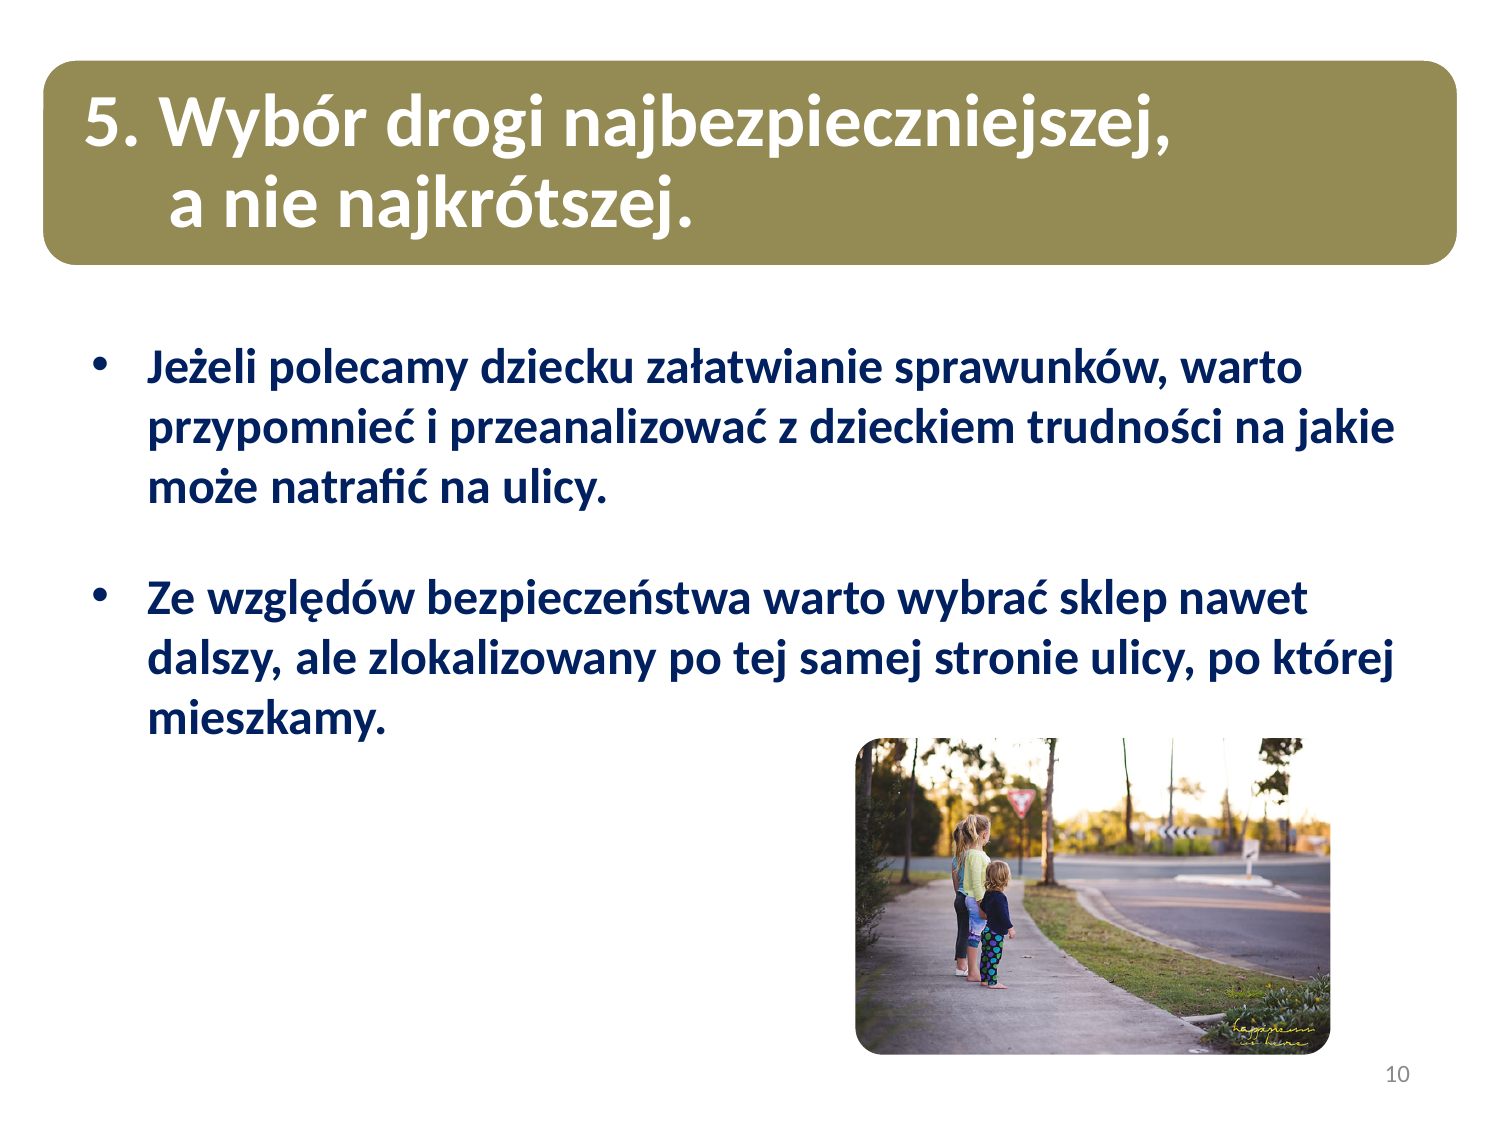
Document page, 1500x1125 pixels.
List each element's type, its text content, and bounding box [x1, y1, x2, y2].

text_box Jeżeli polecamy dziecku załatwianie sprawunków, warto przypomnieć i przeanalizować z dzieckiem trudności na jakie może natrafić na ulicy. Ze względów bezpieczeństwa warto wybrać sklep nawet dalszy, ale zlokalizowany po tej samej stronie ulicy, po której mieszkamy. [76, 326, 1435, 809]
slide_number 10 [1074, 1042, 1425, 1103]
picture [855, 737, 1331, 1055]
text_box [40, 58, 1460, 268]
